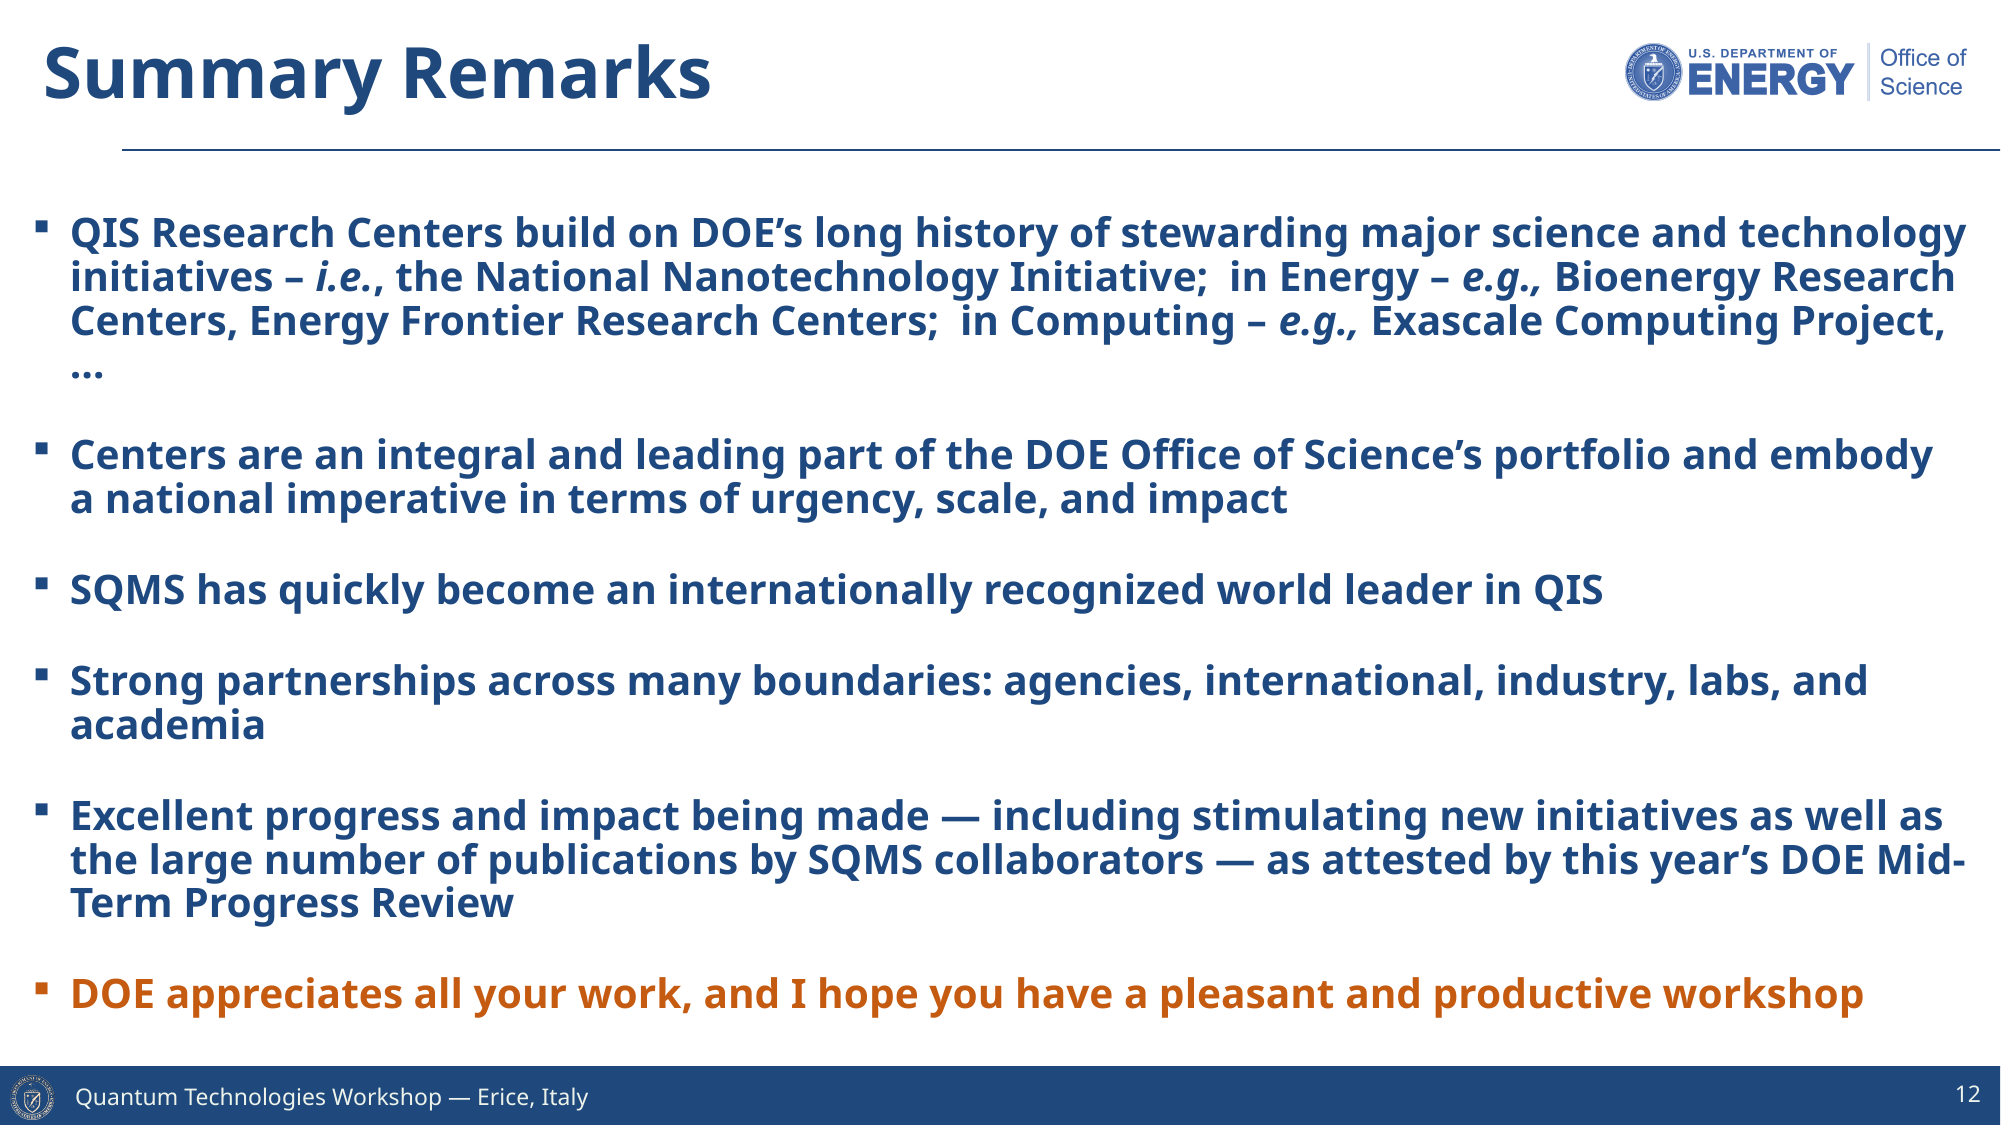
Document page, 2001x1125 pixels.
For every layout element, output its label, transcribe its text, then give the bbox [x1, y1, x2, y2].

slide_number 12 [1546, 1065, 1997, 1125]
title Summary Remarks [28, 1, 1589, 151]
text_box QIS Research Centers build on DOE’s long history of stewarding major science and technology initiatives – i.e., the National Nanotechnology Initiative; in Energy – e.g., Bioenergy Research Centers, Energy Frontier Research Centers; in Computing – e.g., Exascale Computing Project, … Centers are an integral and leading part of the DOE Office of Science’s portfolio and embody a national imperative in terms of urgency, scale, and impact SQMS has quickly become an internationally recognized world leader in QIS Strong partnerships across many boundaries: agencies, international, industry, labs, and academia Excellent progress and impact being made — including stimulating new initiatives as well as the large number of publications by SQMS collaborators — as attested by this year’s DOE Mid-Term Progress Review DOE appreciates all your work, and I hope you have a pleasant and productive workshop [17, 204, 1984, 1027]
footer Quantum Technologies Workshop ― Erice, Italy [59, 1068, 735, 1125]
